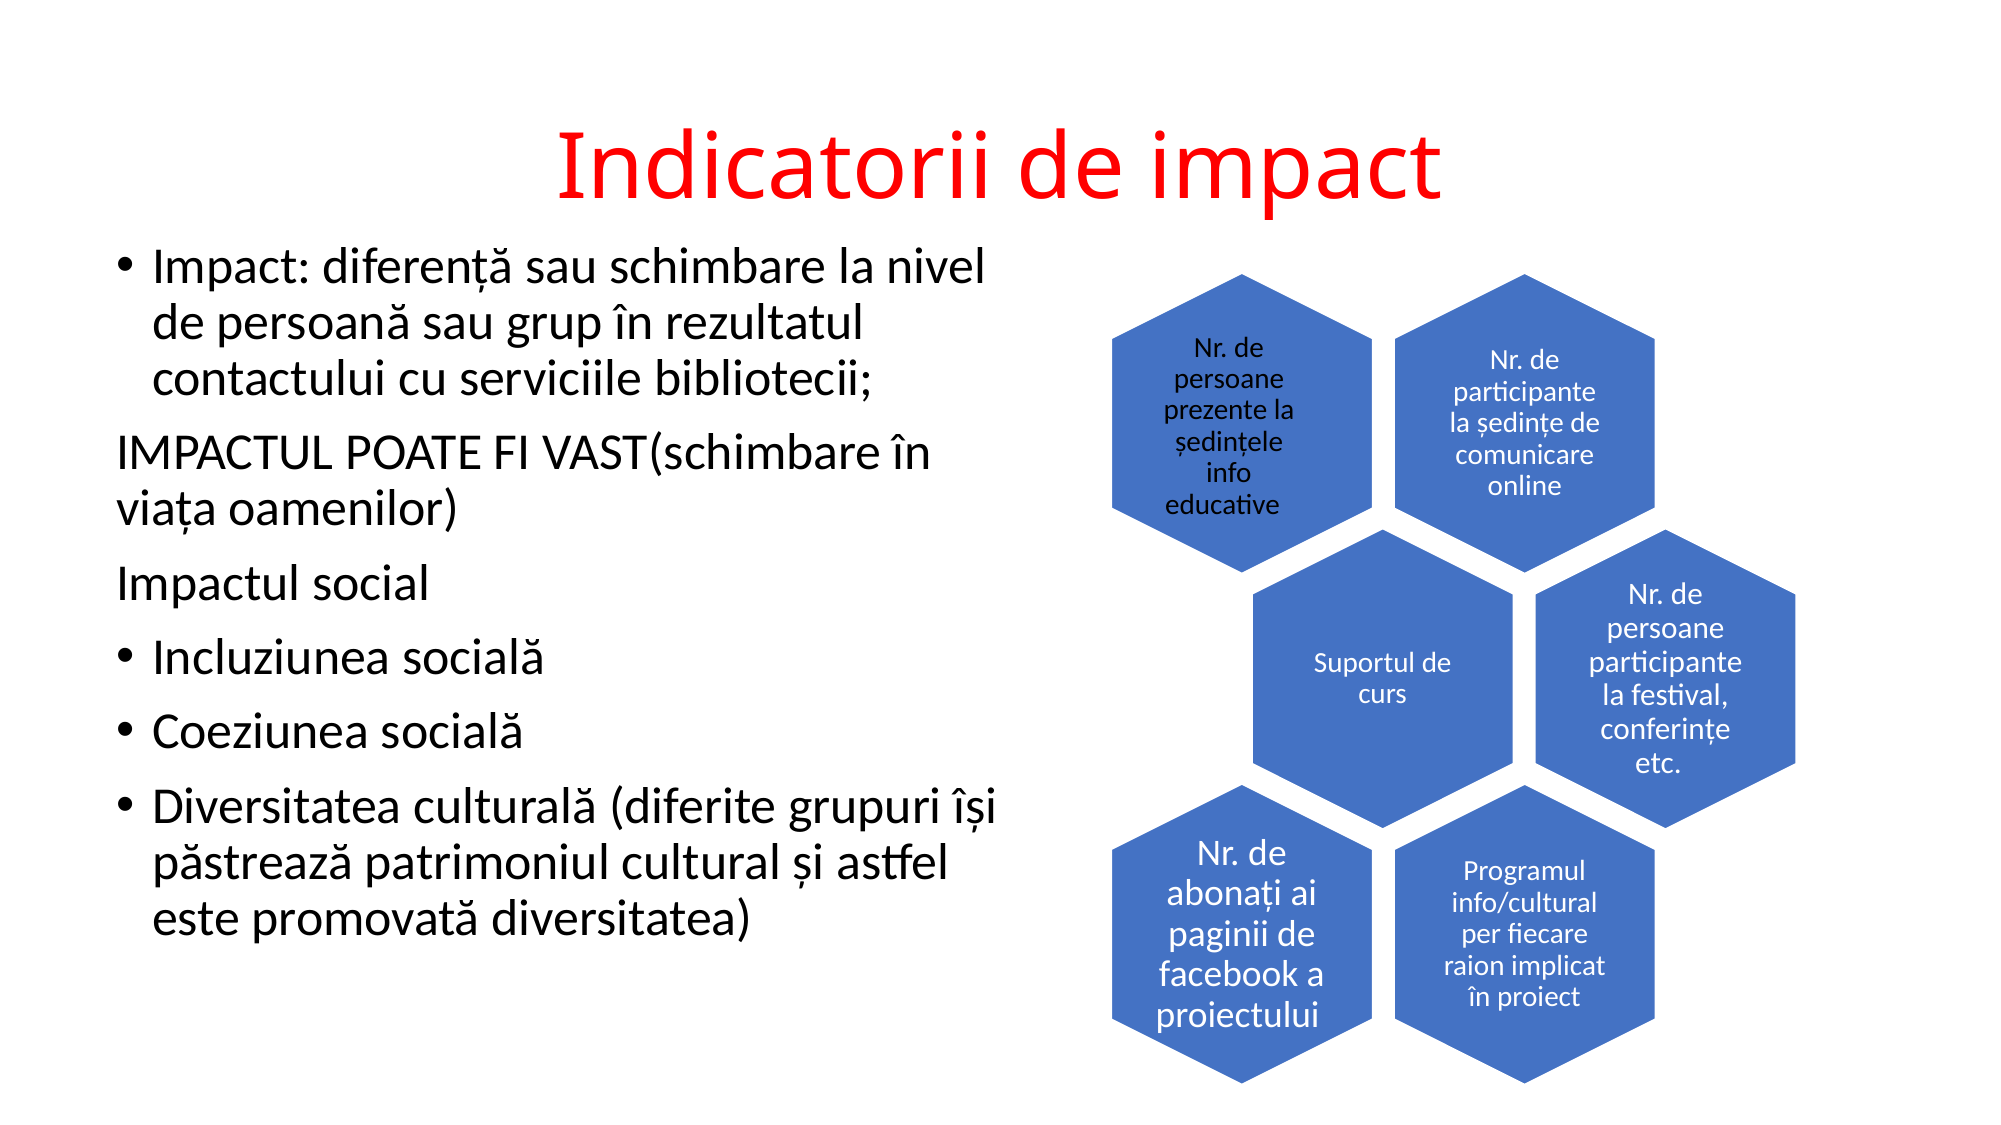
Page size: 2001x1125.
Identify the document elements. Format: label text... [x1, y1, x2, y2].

title Indicatorii de impact [137, 59, 1863, 231]
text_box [915, 157, 2000, 1125]
list Impact: diferență sau schimbare la nivel de persoană sau grup în rezultatul contactului cu serviciile bibliotecii; IMPACTUL POATE FI VAST(schimbare în viața oamenilor) Impactul social Incluziunea socială Coeziunea socială Diversitatea culturală (diferite grupuri își păstrează patrimoniul cultural și astfel este promovată diversitatea) [101, 231, 915, 968]
